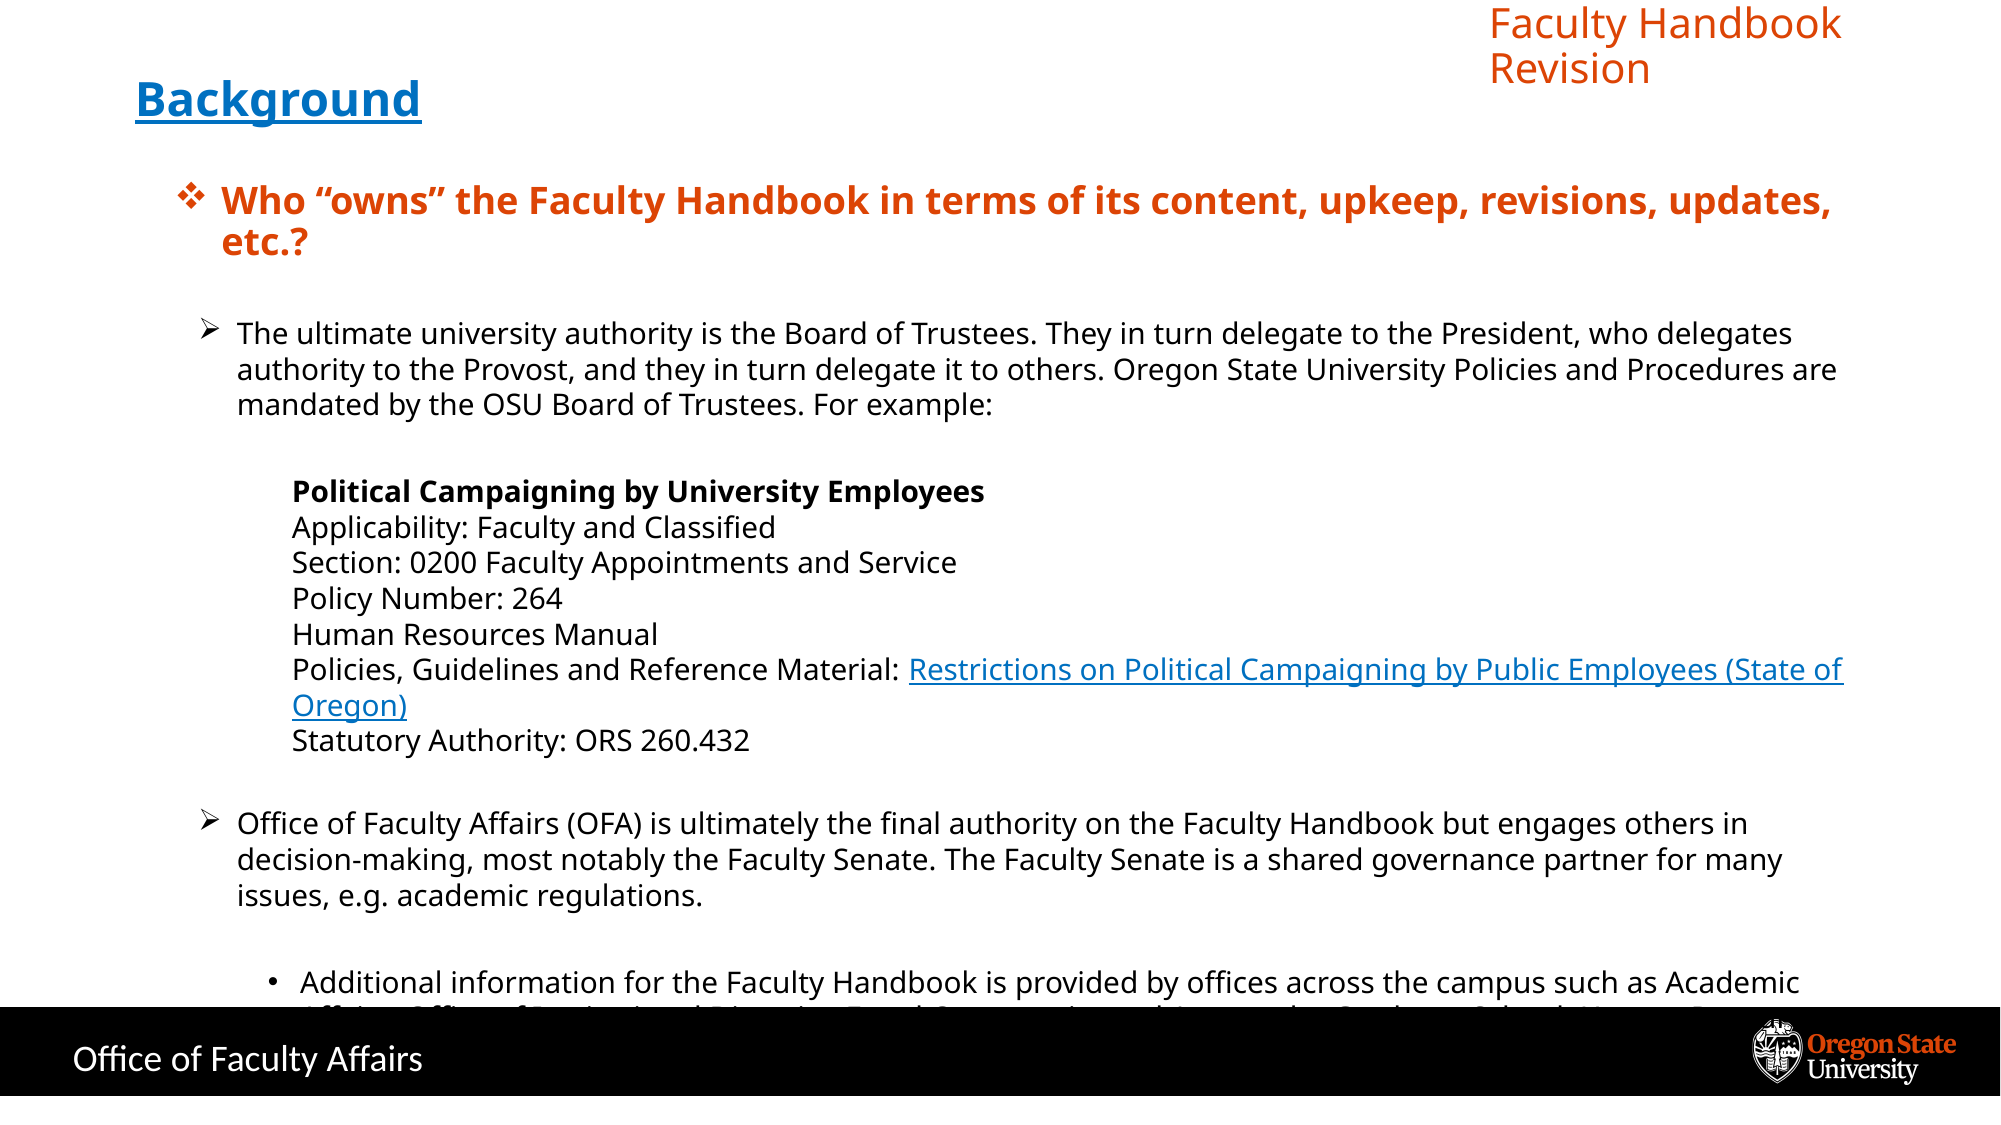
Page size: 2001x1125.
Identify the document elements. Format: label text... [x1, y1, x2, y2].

text_box Office of Faculty Affairs [58, 1023, 439, 1087]
title Faculty Handbook Revision [1473, 35, 1985, 101]
list Background Who “owns” the Faculty Handbook in terms of its content, upkeep, revisions, updates, etc.? The ultimate university authority is the Board of Trustees. They in turn delegate to the President, who delegates authority to the Provost, and they in turn delegate it to others. Oregon State University Policies and Procedures are mandated by the OSU Board of Trustees. For example: Political Campaigning by University Employees Applicability: Faculty and Classified Section: 0200 Faculty Appointments and Service Policy Number: 264 Human Resources Manual Policies, Guidelines and Reference Material: Restrictions on Political Campaigning by Public Employees (State of Oregon) Statutory Authority: ORS 260.432 Office of Faculty Affairs (OFA) is ultimately the final authority on the Faculty Handbook but engages others in decision-making, most notably the Faculty Senate. The Faculty Senate is a shared governance partner for many issues, e.g. academic regulations. Additional information for the Faculty Handbook is provided by offices across the campus such as Academic Affairs, Office of Institutional Diversity, Equal Opportunity and Access, the Graduate School, Human Resources, etc. [119, 68, 1881, 1090]
